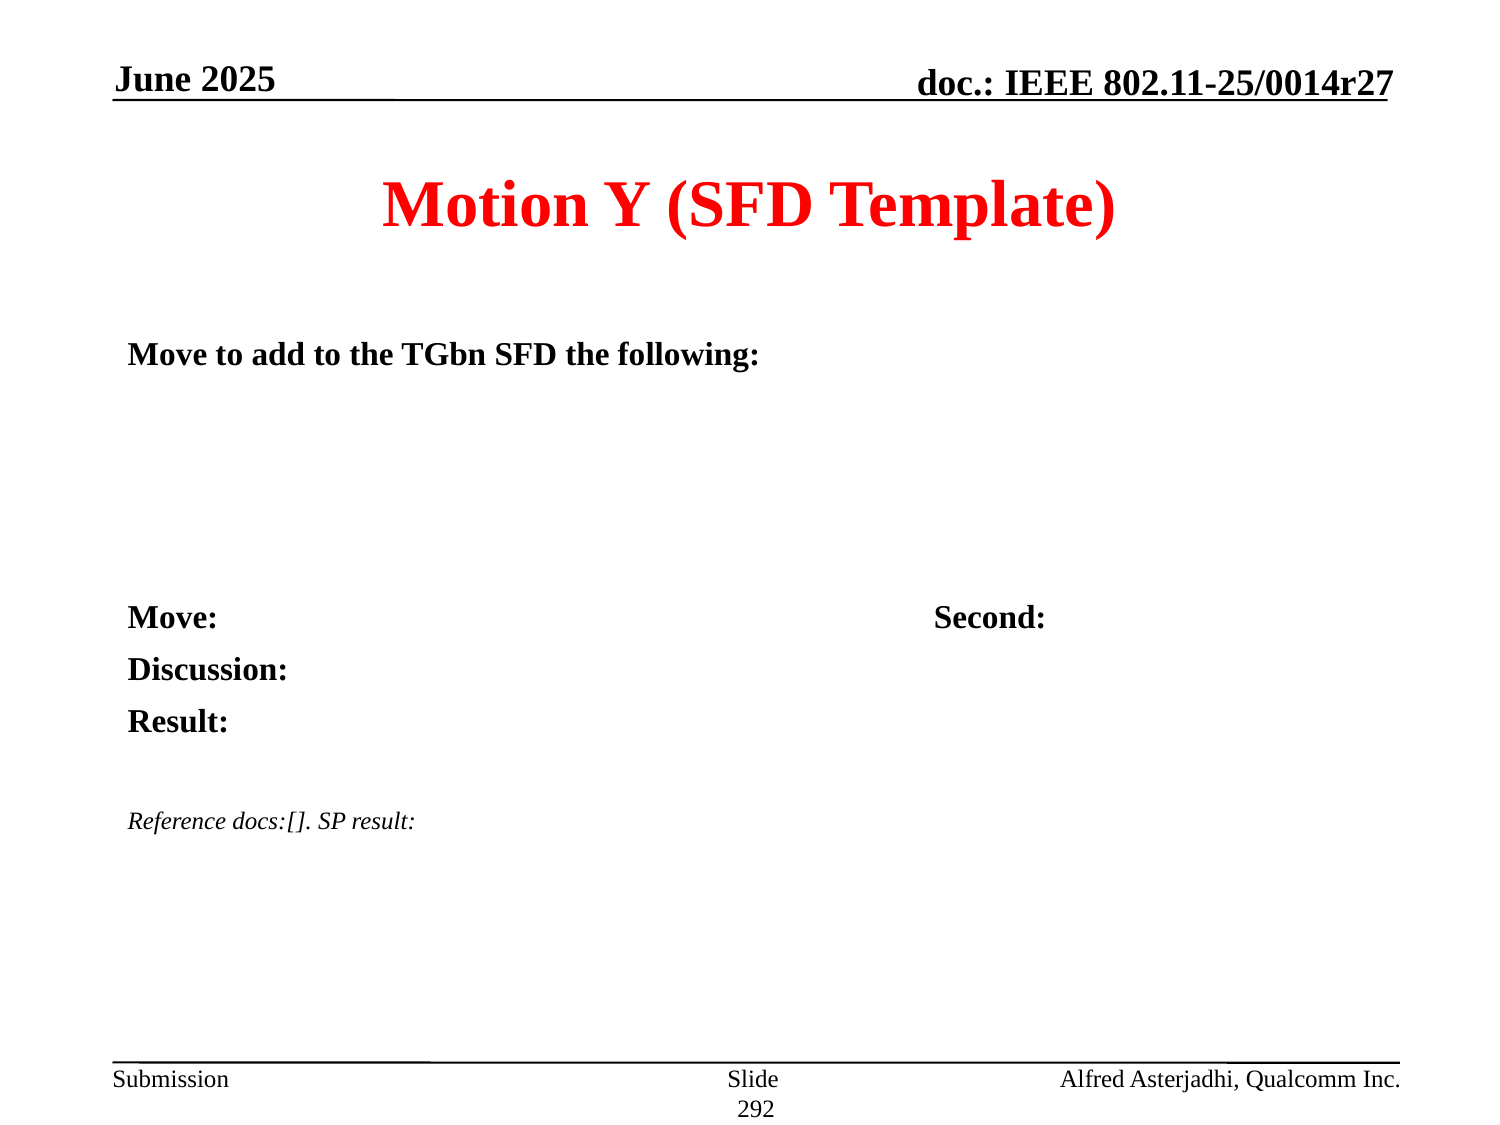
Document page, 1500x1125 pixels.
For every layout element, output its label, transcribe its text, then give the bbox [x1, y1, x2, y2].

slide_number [114, 54, 423, 100]
list Move to add to the TGbn SFD the following: Move: Second: Discussion: Result: Reference docs:[]. SP result: [112, 324, 1388, 1000]
footer Alfred Asterjadhi, Qualcomm Inc. [878, 1061, 1402, 1093]
title Motion Y (SFD Template) [112, 112, 1388, 288]
slide_number Slide 292 [712, 1061, 800, 1123]
